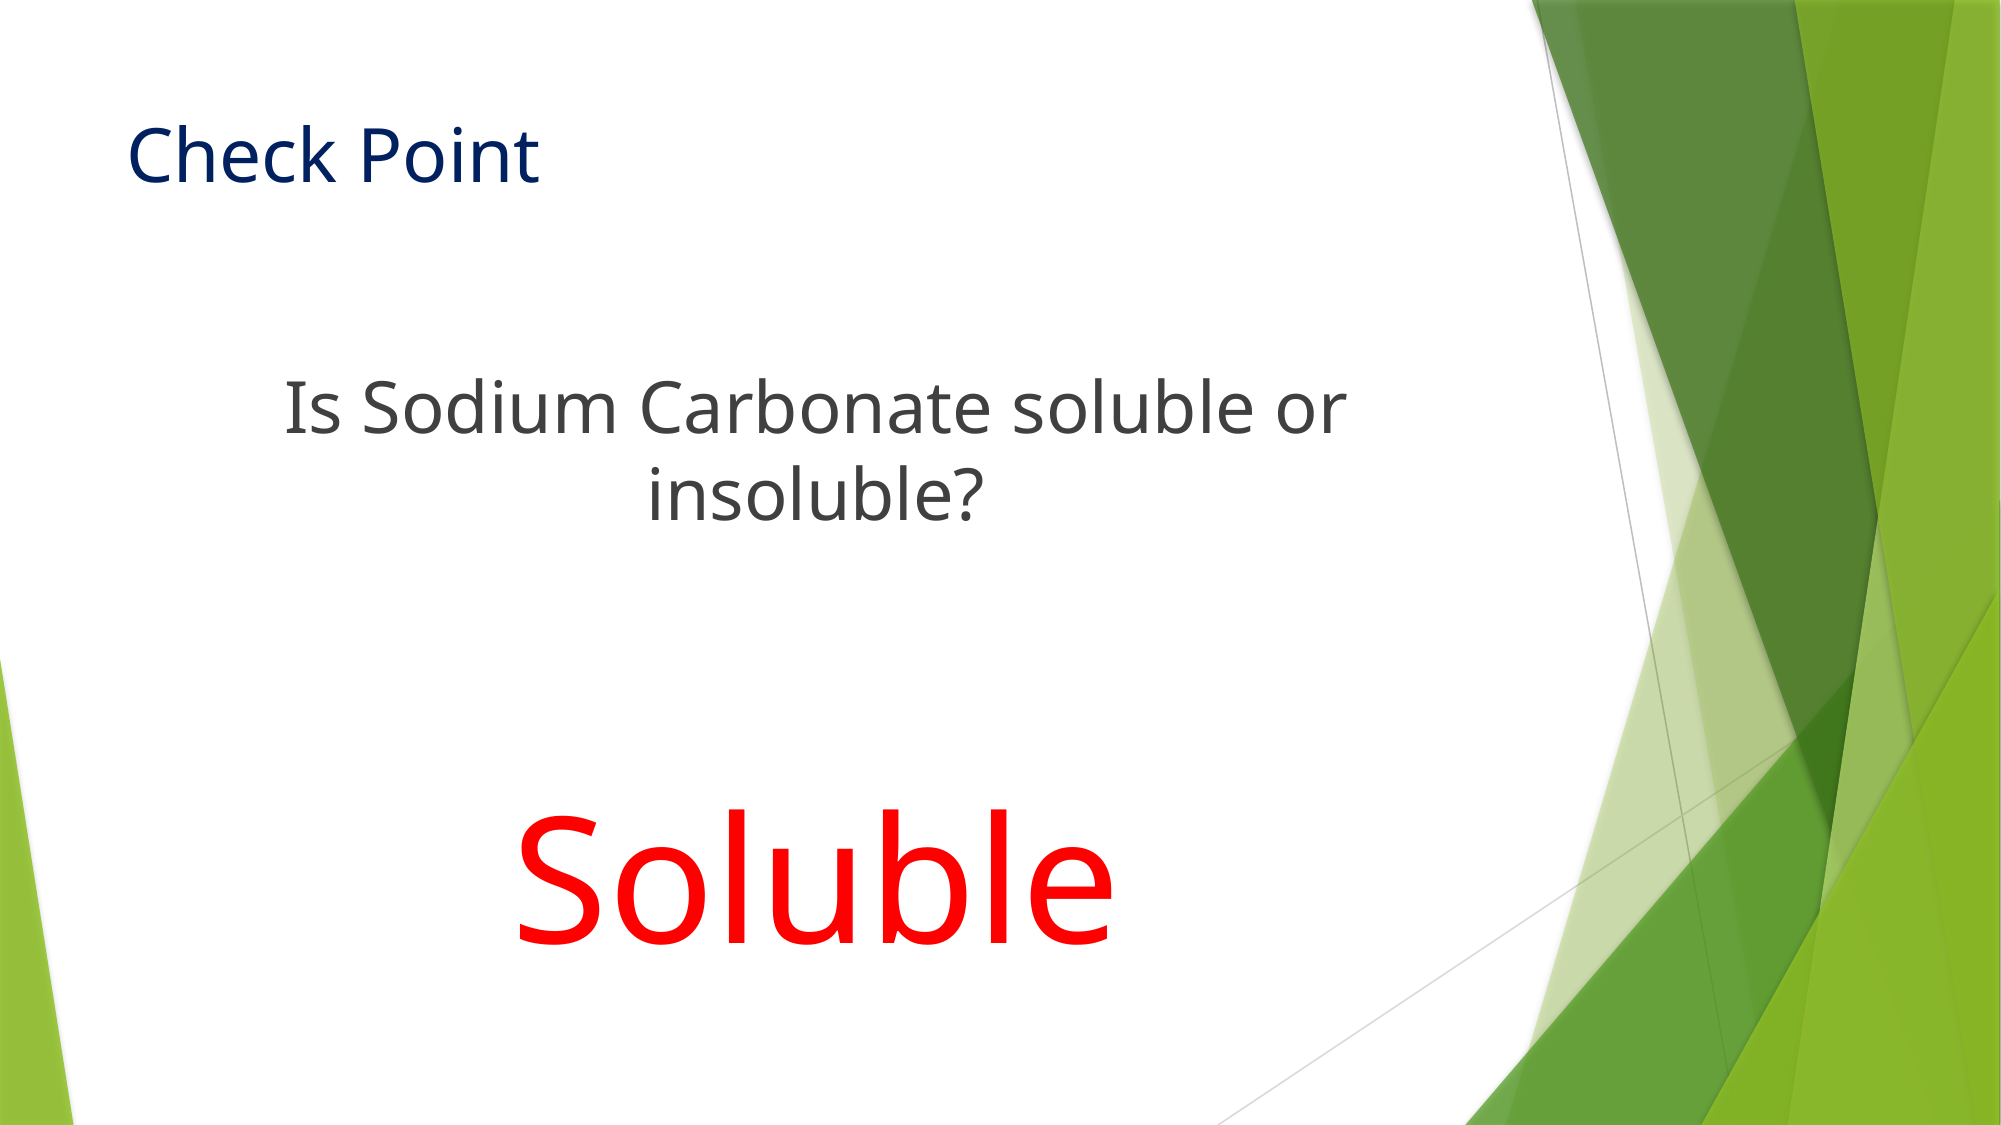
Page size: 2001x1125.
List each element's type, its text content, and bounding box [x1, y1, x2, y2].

list Is Sodium Carbonate soluble or insoluble? Soluble [111, 354, 1522, 992]
title Check Point [111, 99, 1522, 317]
